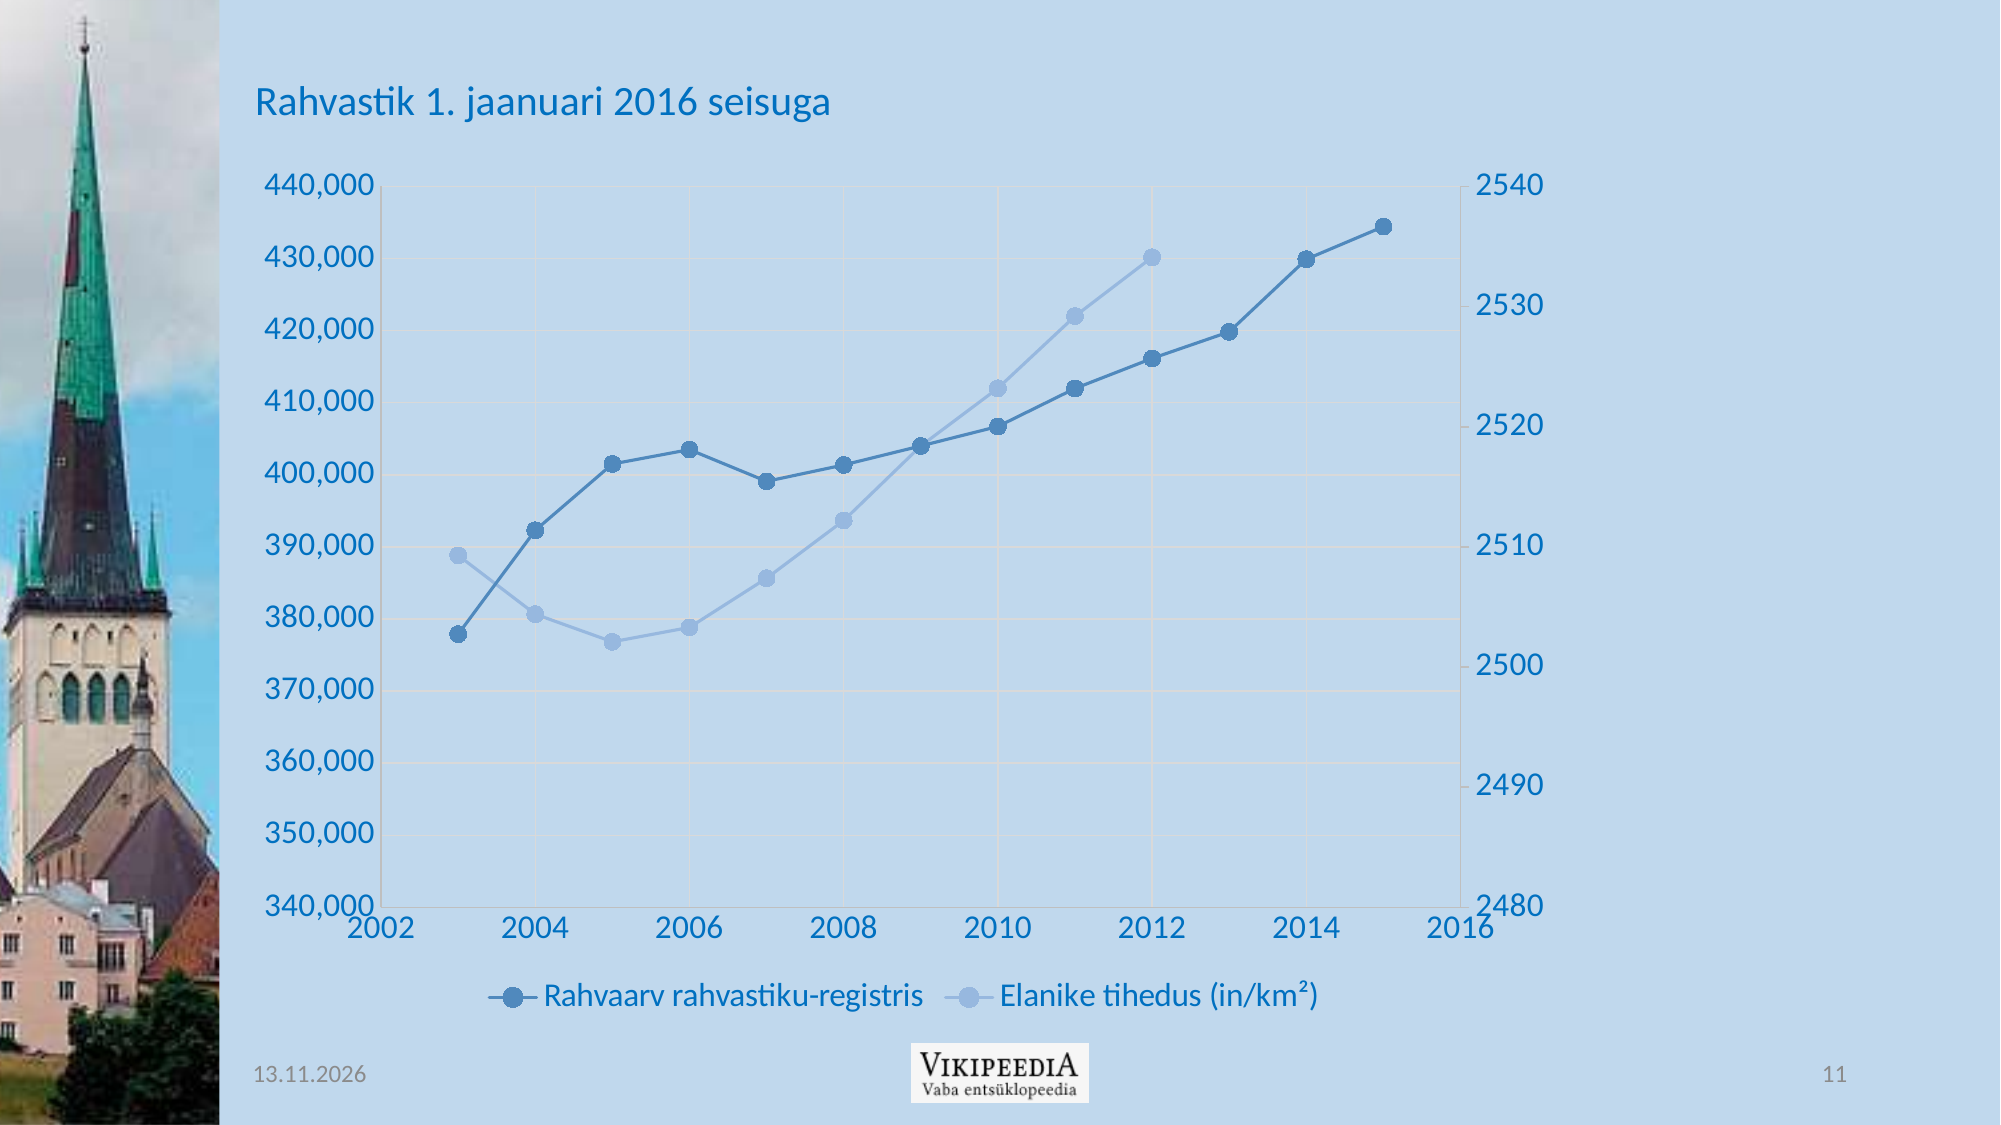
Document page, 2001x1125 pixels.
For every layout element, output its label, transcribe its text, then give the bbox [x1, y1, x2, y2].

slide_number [237, 1042, 588, 1103]
picture [0, 0, 220, 1125]
chart [237, 152, 1571, 1021]
text_box Rahvastik 1. jaanuari 2016 seisuga [240, 66, 847, 131]
picture [911, 1043, 1089, 1103]
slide_number 11 [1412, 1042, 1863, 1103]
